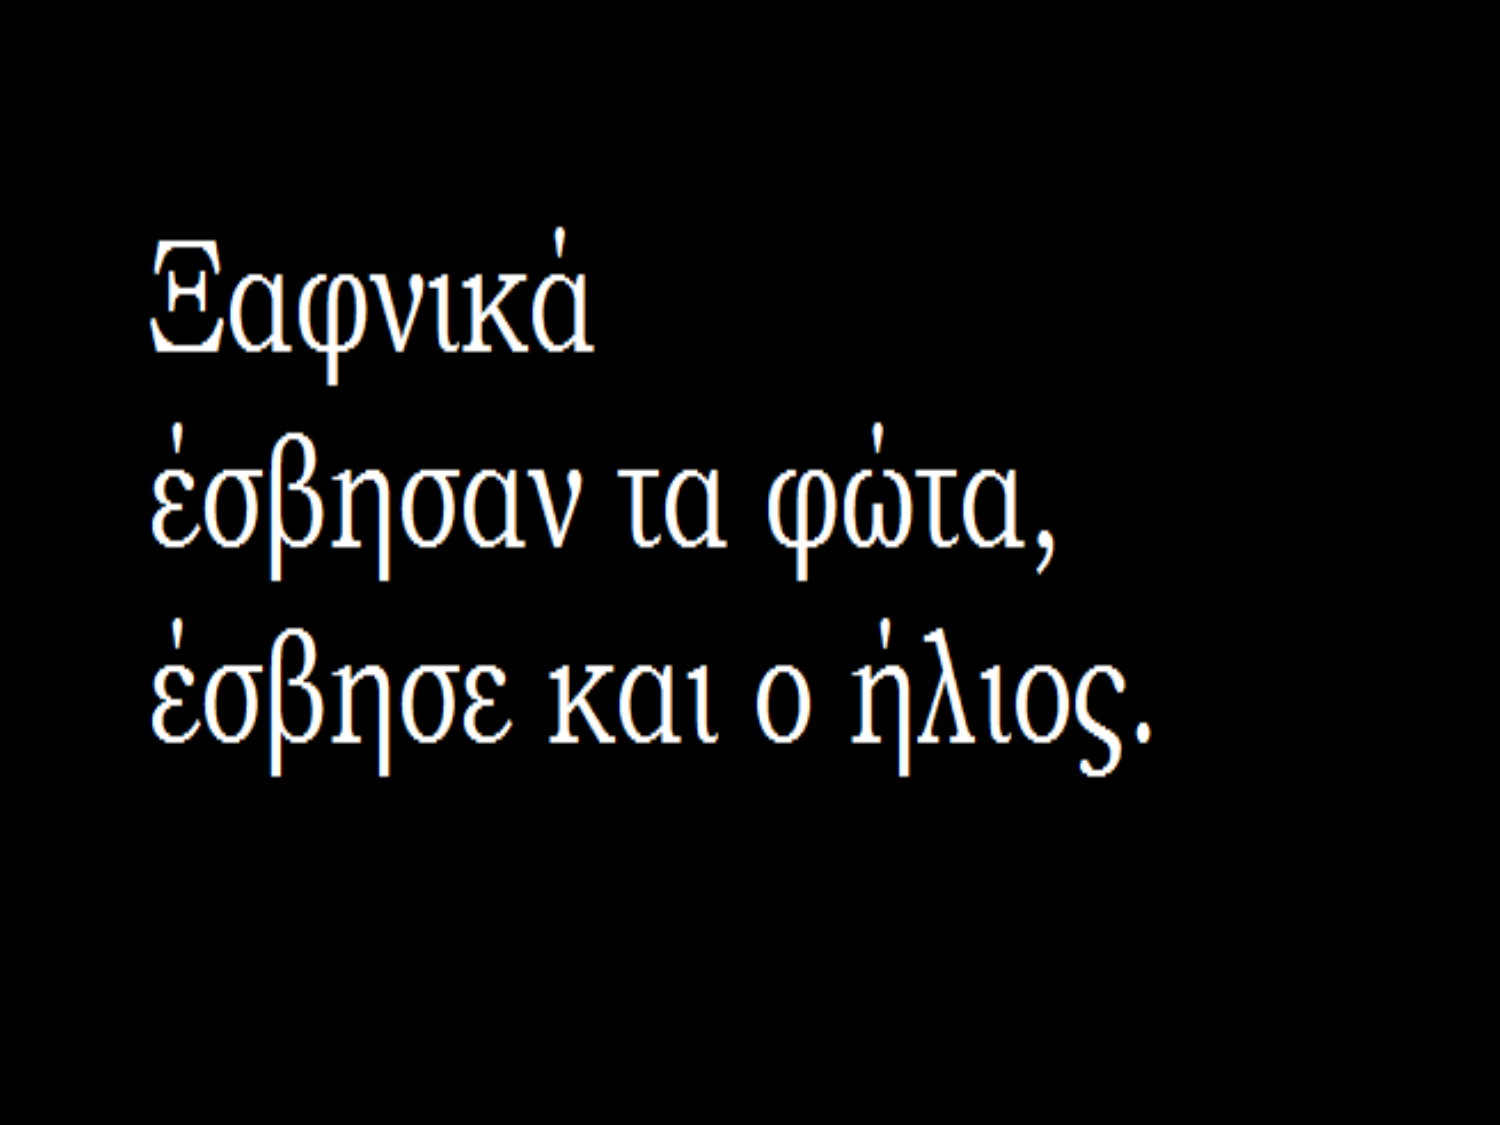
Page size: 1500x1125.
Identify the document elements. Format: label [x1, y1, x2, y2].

list [0, 0, 1500, 1125]
